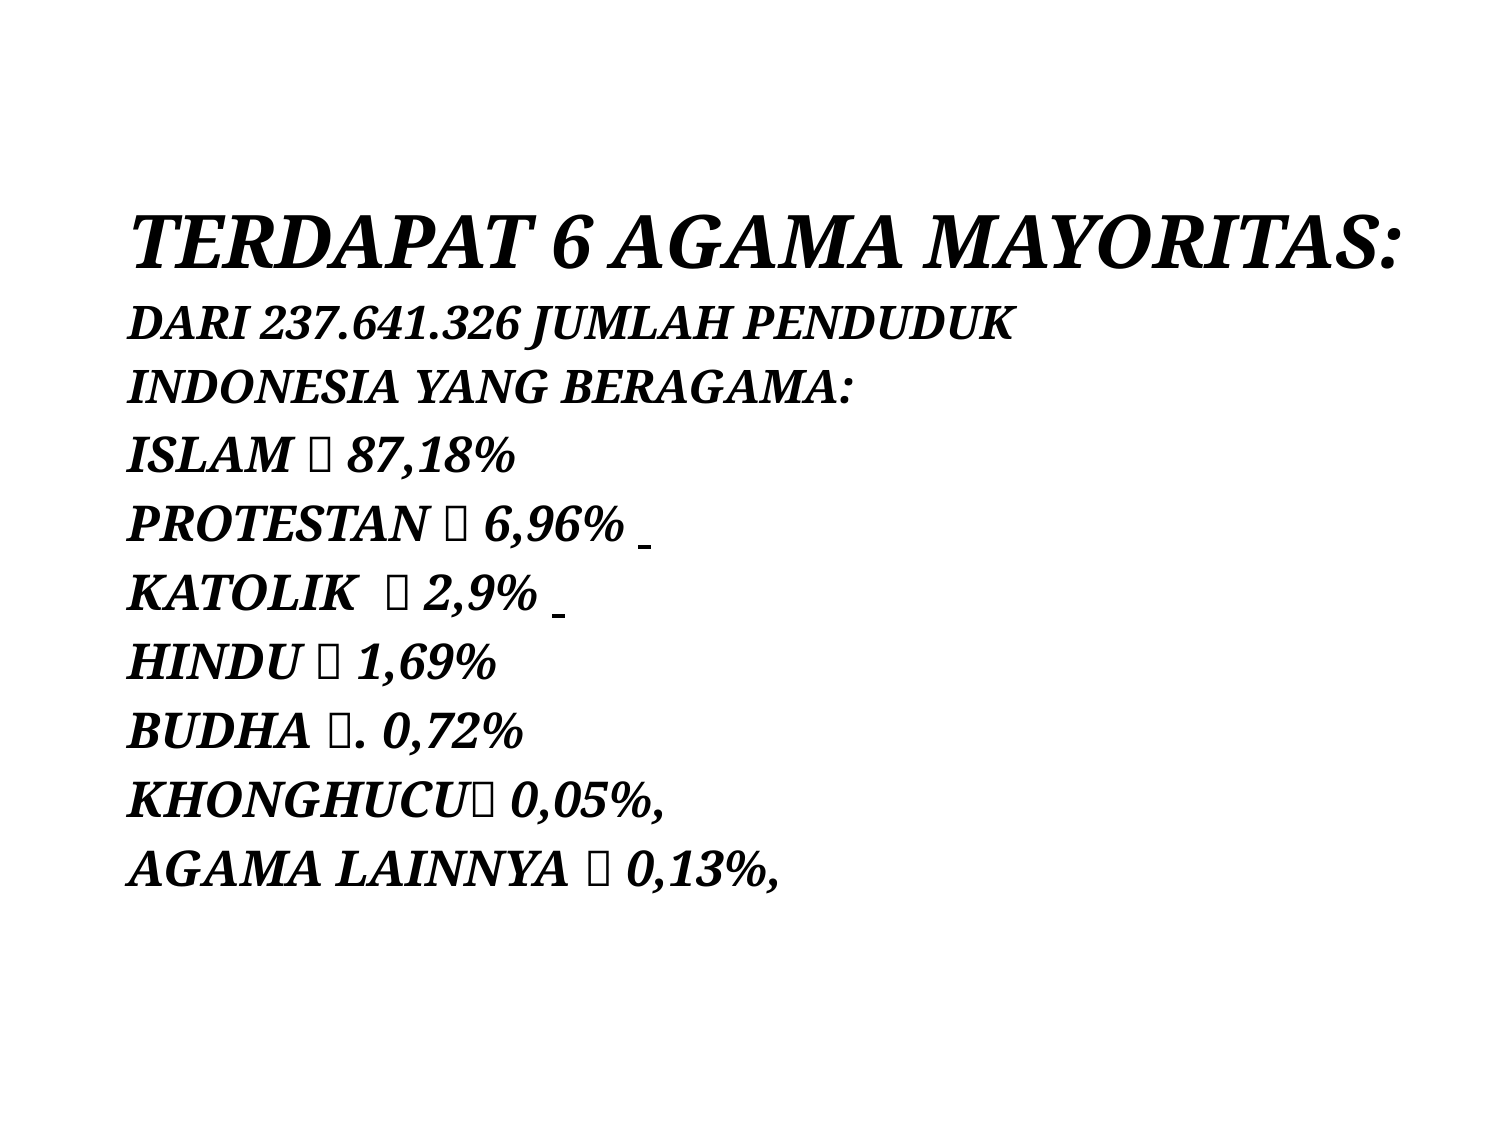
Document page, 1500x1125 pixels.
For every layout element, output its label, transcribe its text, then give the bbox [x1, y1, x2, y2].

list TERDAPAT 6 AGAMA MAYORITAS: DARI 237.641.326 JUMLAH PENDUDUK INDONESIA YANG BERAGAMA: ISLAM  87,18% PROTESTAN  6,96% KATOLIK  2,9% HINDU  1,69% BUDHA . 0,72% KHONGHUCU 0,05%, AGAMA LAINNYA  0,13%, [75, 113, 1425, 1059]
